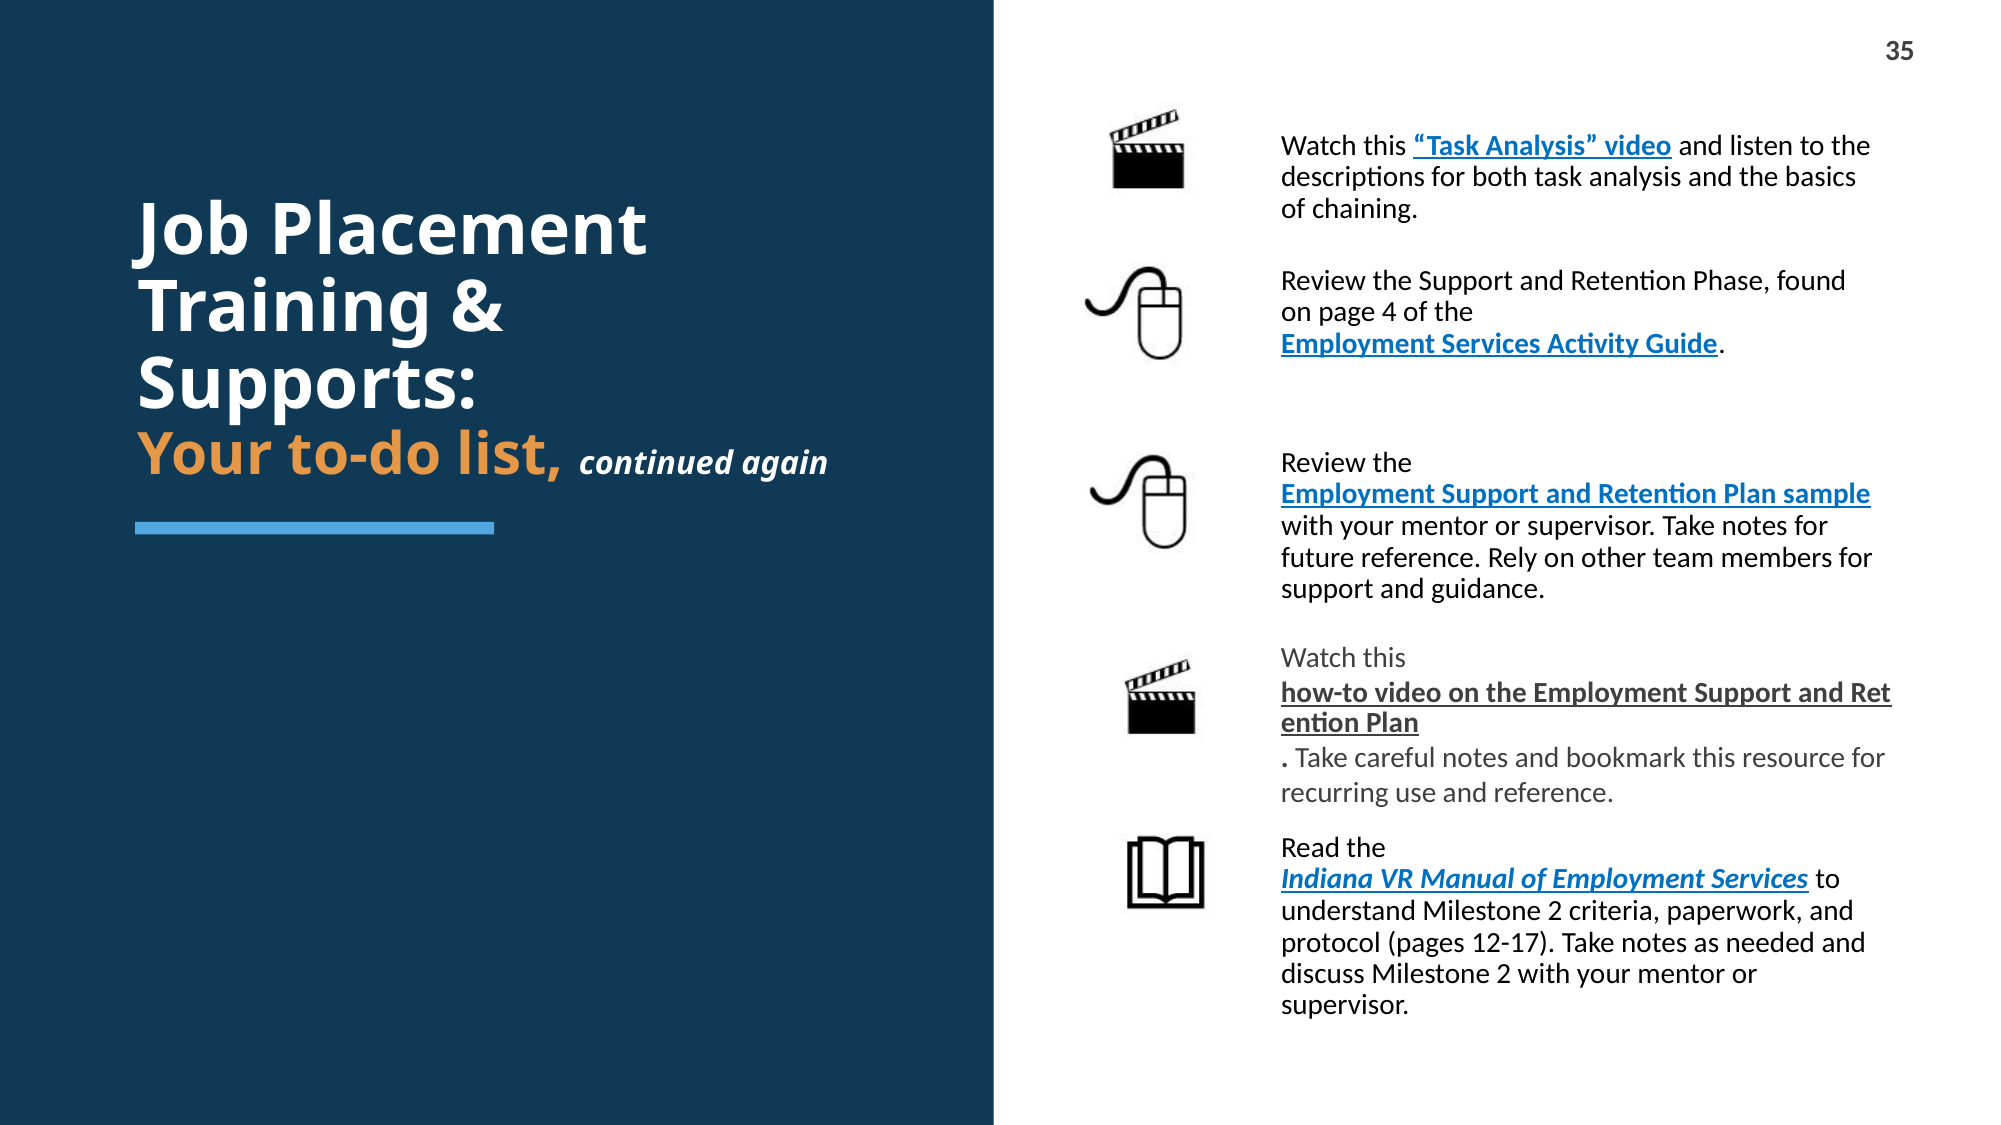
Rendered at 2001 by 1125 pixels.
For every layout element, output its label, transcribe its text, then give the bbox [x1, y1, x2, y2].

title Job Placement Training & Supports: Your to-do list, continued again [137, 180, 872, 495]
picture [1092, 806, 1238, 939]
list Watch this “Task Analysis” video and listen to the descriptions for both task analysis and the basics of chaining. [1266, 122, 1887, 239]
picture [1062, 53, 1238, 383]
picture [1080, 606, 1246, 797]
list Read the Indiana VR Manual of Employment Services to understand Milestone 2 criteria, paperwork, and protocol (pages 12-17). Take notes as needed and discuss Milestone 2 with your mentor or supervisor. [1266, 824, 1887, 1047]
text_box Watch this how-to video on the Employment Support and Retention Plan. Take careful notes and bookmark this resource for recurring use and reference. [1266, 631, 1917, 786]
picture [1067, 426, 1209, 572]
list Review the Support and Retention Phase, found on page 4 of the Employment Services Activity Guide. [1266, 257, 1887, 418]
list Review the Employment Support and Retention Plan sample with your mentor or supervisor. Take notes for future reference. Rely on other team members for support and guidance. [1266, 439, 1919, 623]
